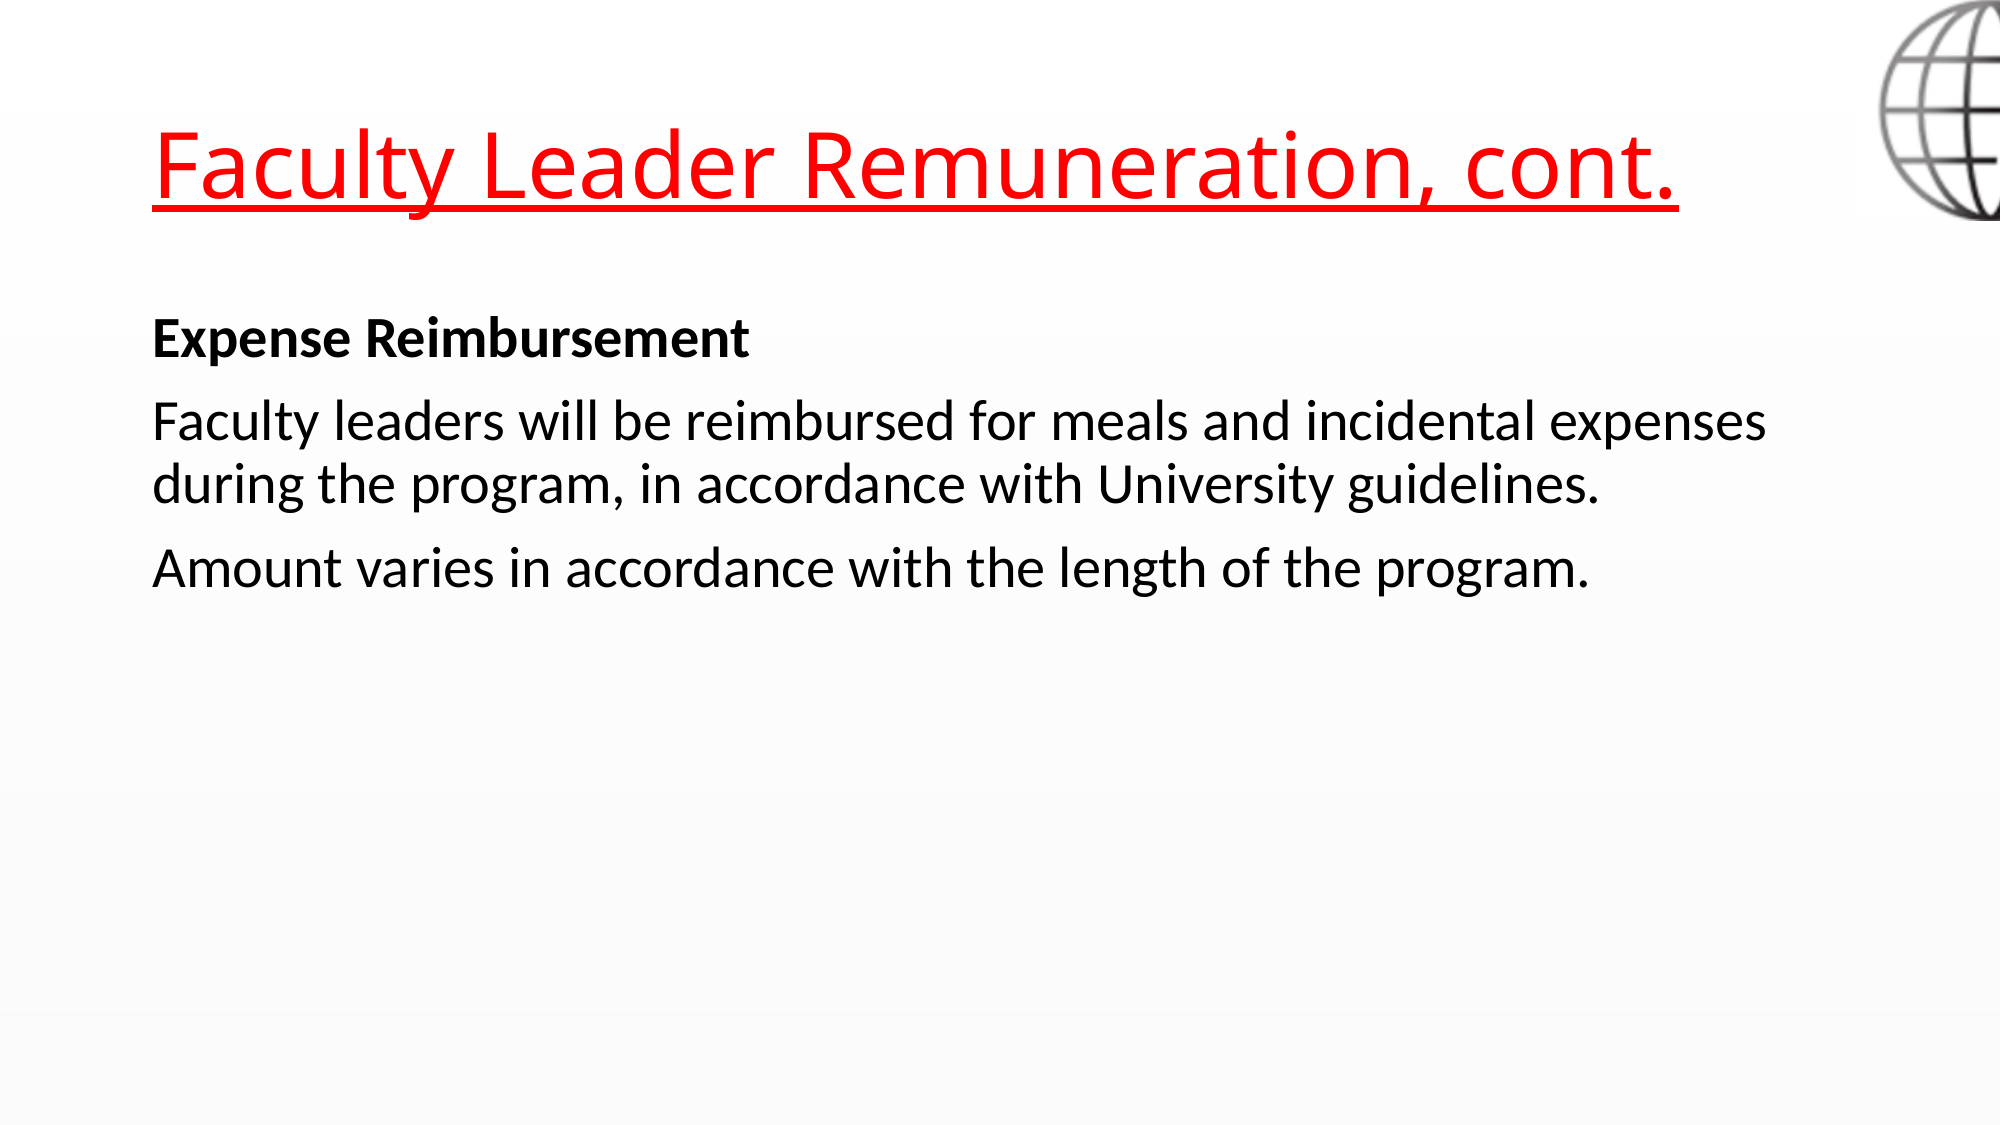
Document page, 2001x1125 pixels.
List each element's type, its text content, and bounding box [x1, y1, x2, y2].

title Faculty Leader Remuneration, cont. [137, 59, 1863, 278]
picture [1856, 0, 2000, 221]
list Expense Reimbursement Faculty leaders will be reimbursed for meals and incidental expenses during the program, in accordance with University guidelines. Amount varies in accordance with the length of the program. [137, 299, 1863, 1014]
